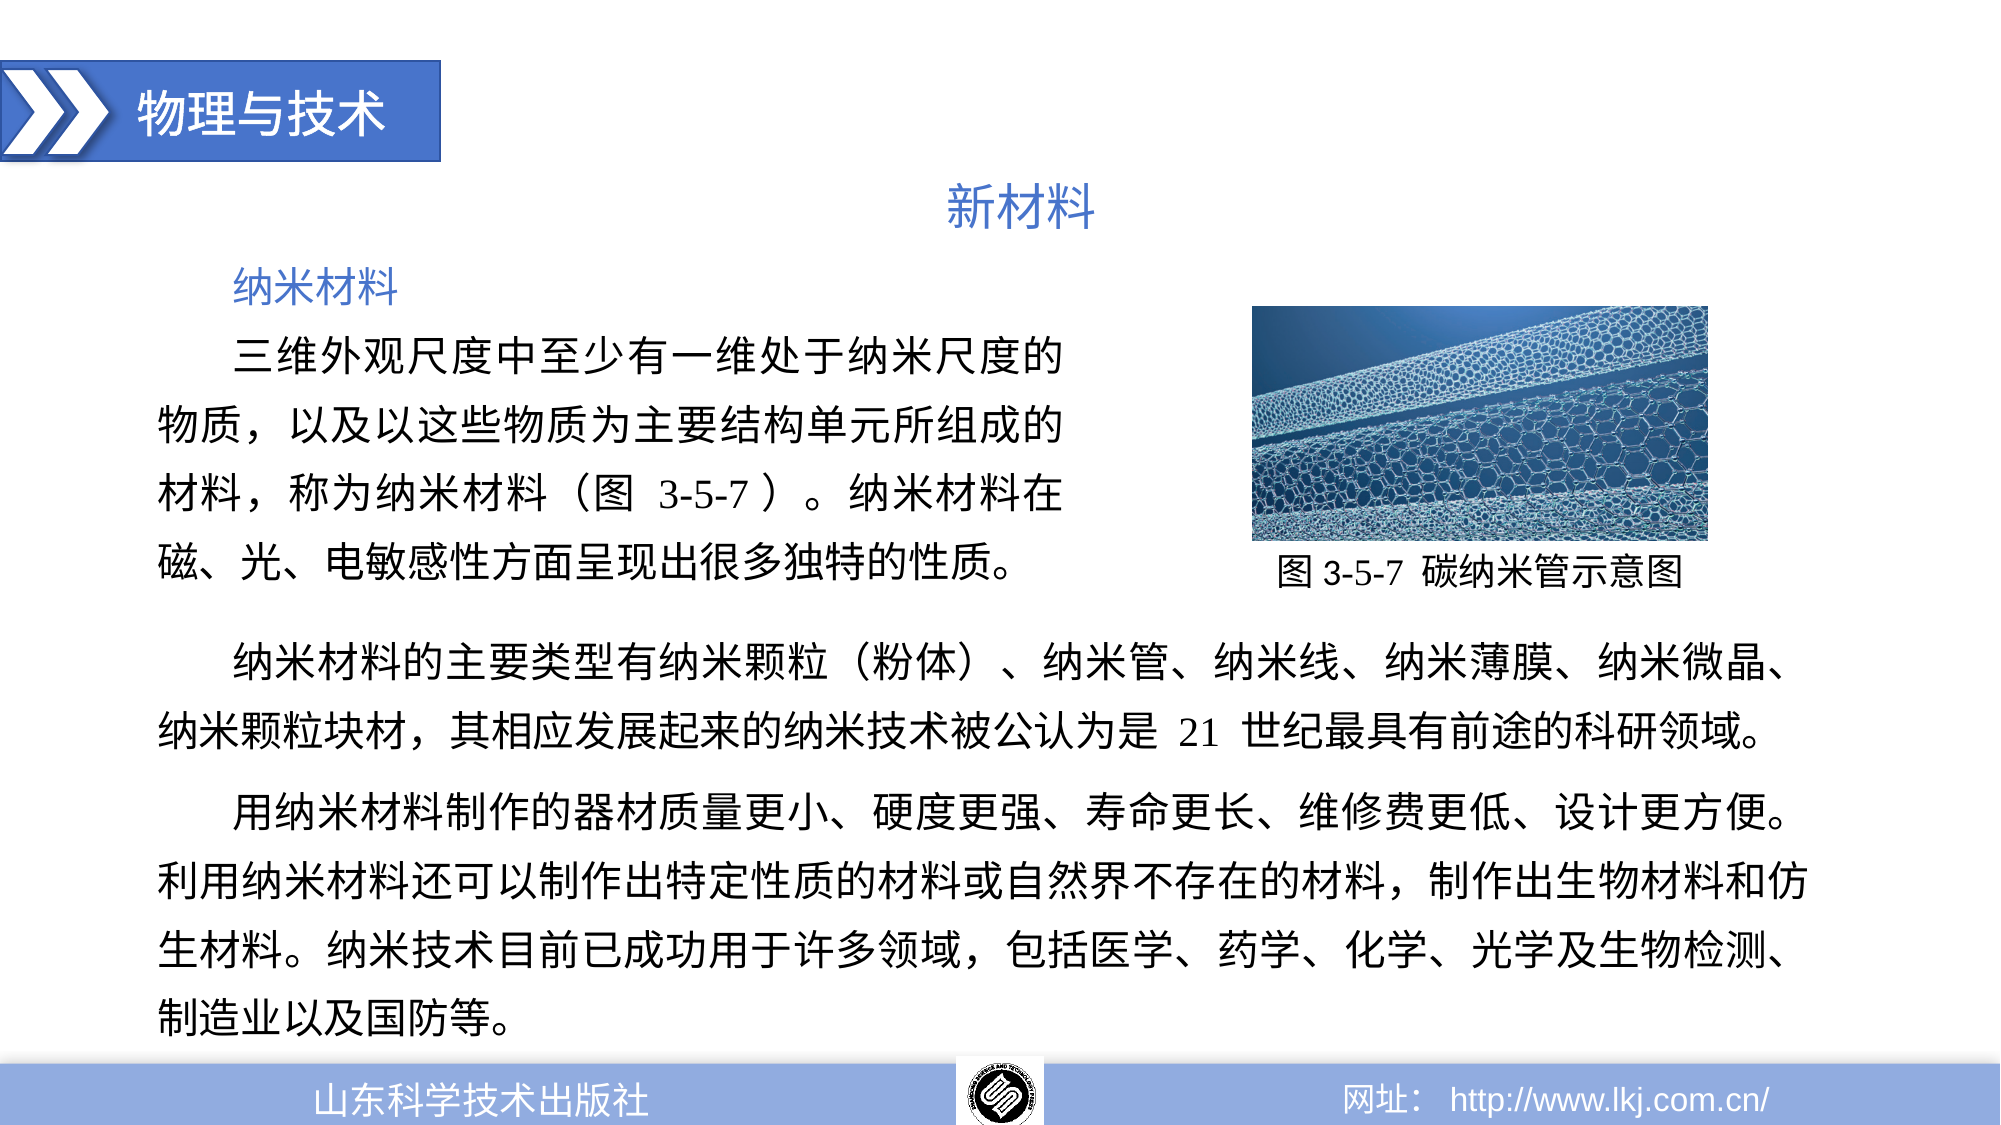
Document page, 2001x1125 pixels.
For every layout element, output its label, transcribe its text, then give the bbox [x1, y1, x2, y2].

text_box 山东科学技术出版社 [147, 1069, 815, 1125]
text_box 新材料 [142, 138, 1825, 263]
text_box 网址：http://www.lkj.com.cn/ [1222, 1070, 1890, 1125]
text_box [0, 1062, 955, 1125]
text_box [0, 60, 441, 162]
text_box 纳米材料 三维外观尺度中至少有一维处于纳米尺度的物质，以及以这些物质为主要结构单元所组成的材料，称为纳米材料（图 3-5-7）。纳米材料在磁、光、电敏感性方面呈现出很多独特的性质。 [142, 228, 1080, 600]
text_box 纳米材料的主要类型有纳米颗粒（粉体）、纳米管、纳米线、纳米薄膜、纳米微晶、纳米颗粒块材，其相应发展起来的纳米技术被公认为是 21 世纪最具有前途的科研领域。 用纳米材料制作的器材质量更小、硬度更强、寿命更长、维修费更低、设计更方便。利用纳米材料还可以制作出特定性质的材料或自然界不存在的材料，制作出生物材料和仿生材料。纳米技术目前已成功用于许多领域，包括医学、药学、化学、光学及生物检测、制造业以及国防等。 [142, 609, 1825, 1048]
text_box [1044, 1062, 2000, 1125]
picture [1252, 306, 1708, 541]
picture [955, 1055, 1044, 1125]
text_box 图3-5-7 碳纳米管示意图 [1237, 540, 1723, 601]
